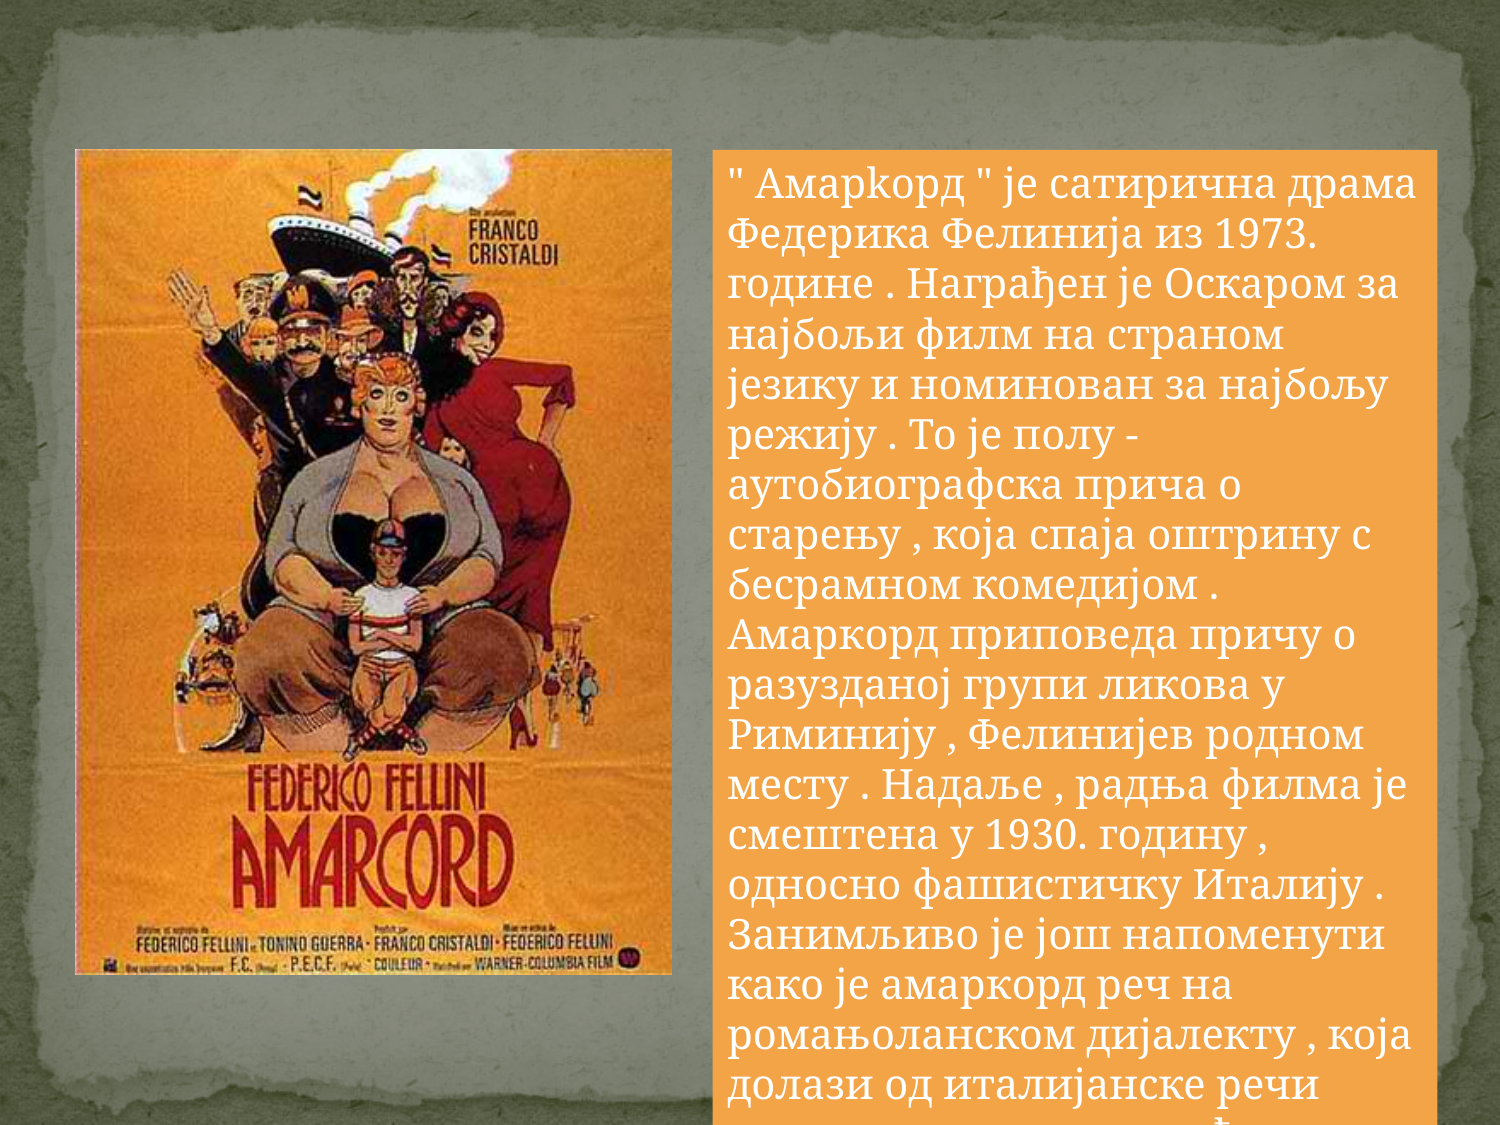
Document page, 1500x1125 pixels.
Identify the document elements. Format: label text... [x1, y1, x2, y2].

picture [75, 149, 672, 975]
text_box " Амарkорд " је сатирична драма Федерика Фелинија из 1973. године . Награђен је Оскаром за најбољи филм на страном језику и номинован за најбољу режију . То је полу - аутобиографска прича о старењу , која спаја оштрину с бесрамном комедијом . Амаркорд приповеда причу о разузданој групи ликова у Риминију , Фелинијев родном месту . Надаље , радња филма је смештена у 1930. годину , односно фашистичку Италију . Занимљиво је још напоменути како је амаркорд реч на ромањоланском дијалекту , која долази од италијанске речи рикордо , што значи сећам се . [712, 149, 1438, 1125]
